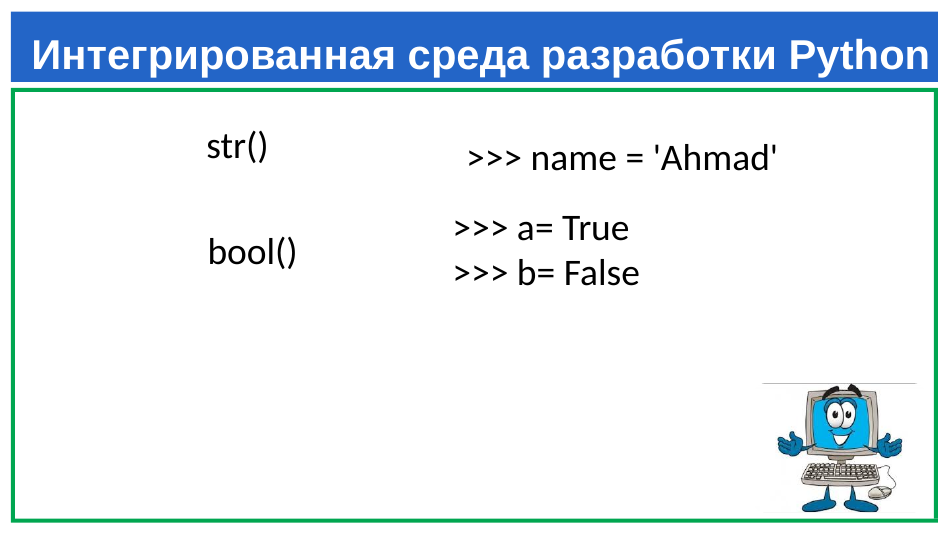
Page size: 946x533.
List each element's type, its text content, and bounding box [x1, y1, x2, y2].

text_box str() [191, 113, 344, 174]
text_box bool() [192, 219, 313, 279]
picture [753, 383, 926, 513]
text_box >>> name = 'Ahmad' [451, 125, 794, 186]
text_box >>> a= True >>> b= False [437, 195, 911, 301]
text_box Интегрированная среда разработки Python [15, 20, 946, 85]
